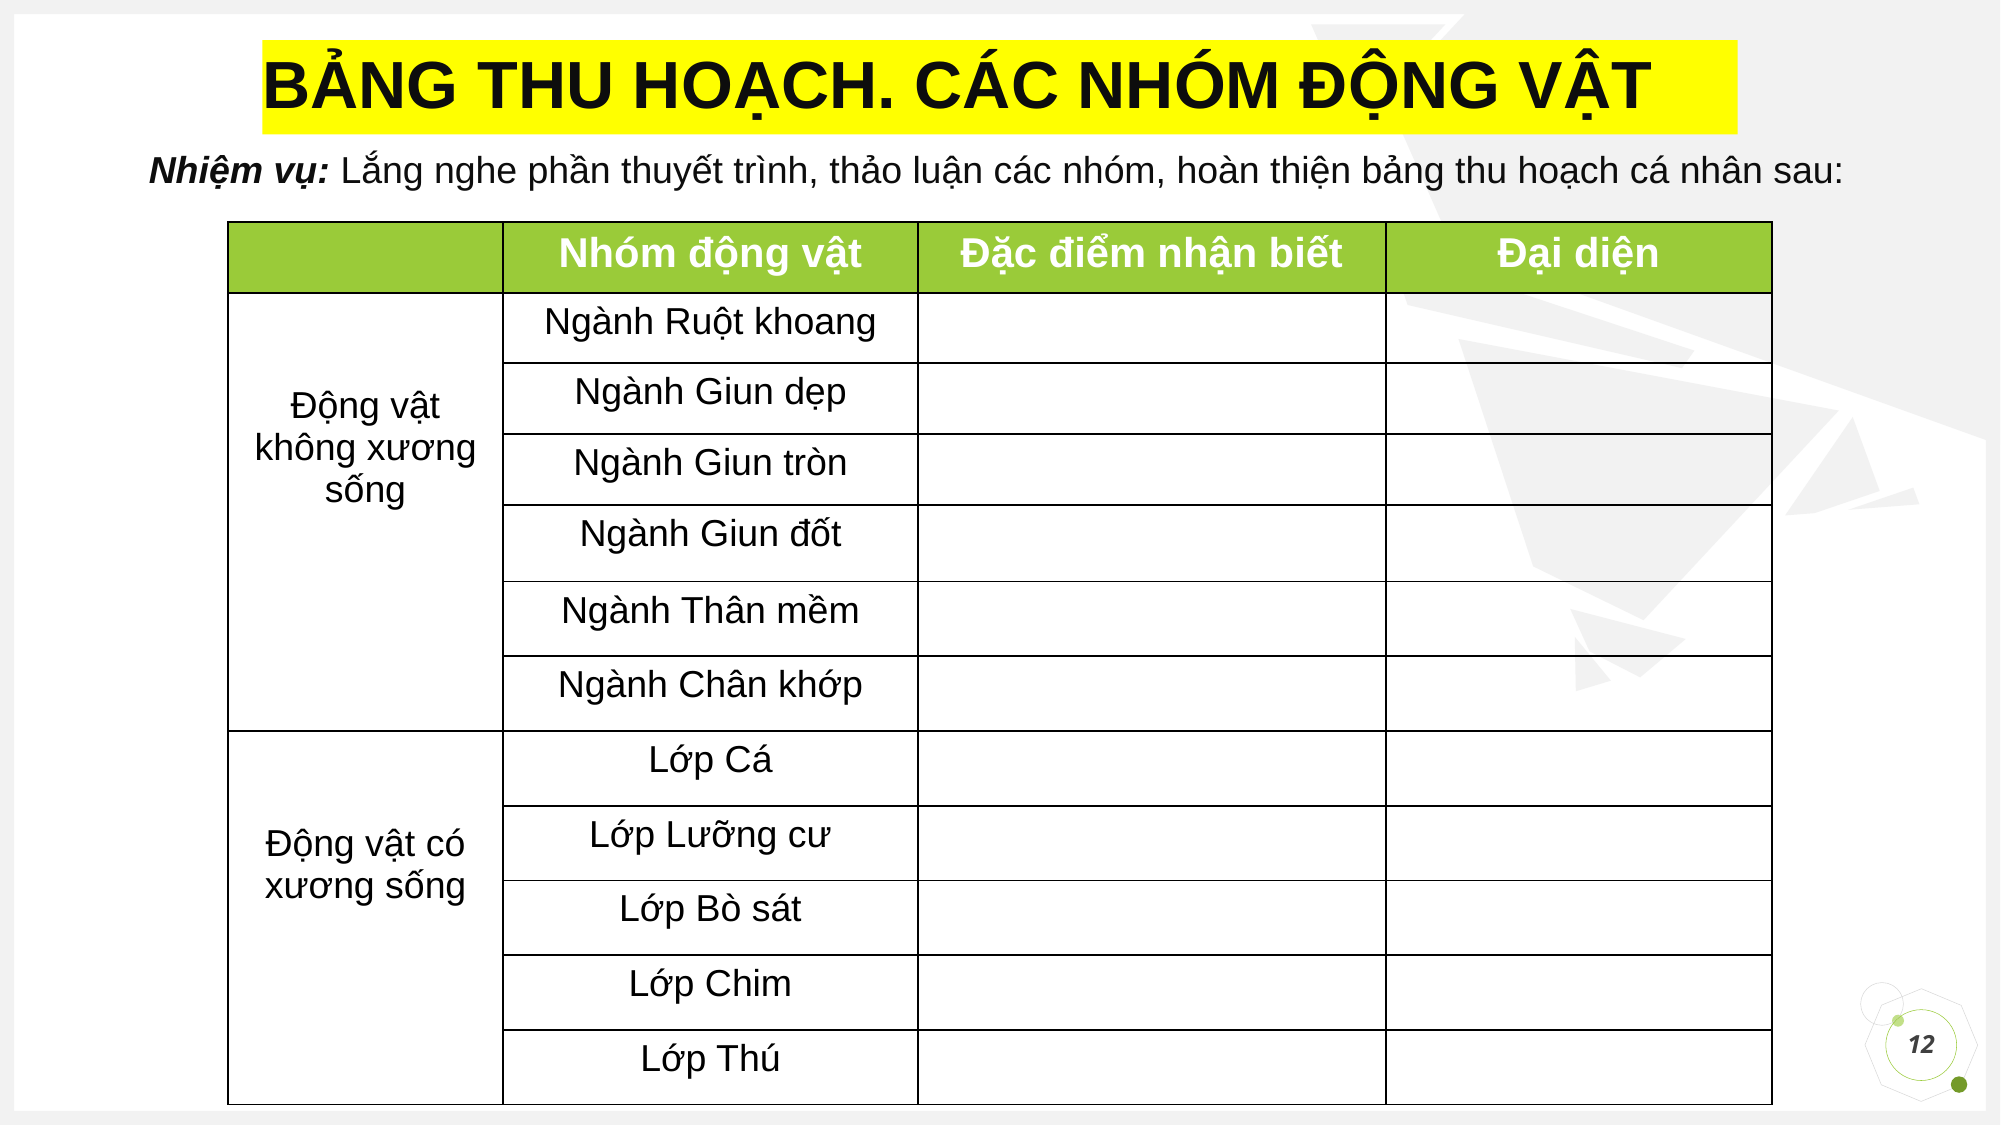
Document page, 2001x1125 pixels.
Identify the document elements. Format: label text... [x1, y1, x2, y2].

table_cell Ngành Giun dẹp [504, 364, 917, 433]
table_header Đặc điểm nhận biết [919, 223, 1385, 292]
table_cell [919, 956, 1385, 1029]
table_cell [1387, 435, 1771, 504]
table_cell Ngành Chân khớp [504, 657, 917, 730]
table_cell [919, 732, 1385, 805]
table_cell Ngành Giun đốt [504, 506, 917, 581]
table_cell [919, 506, 1385, 581]
table_cell [919, 582, 1385, 655]
table_cell [919, 435, 1385, 504]
table_cell [919, 1031, 1385, 1104]
table_cell Lớp Cá [504, 732, 917, 805]
table_cell [1387, 506, 1771, 581]
table_cell Động vật không xương sống [229, 294, 502, 730]
table_cell [1387, 956, 1771, 1029]
table_cell [1387, 881, 1771, 954]
table_cell [1387, 732, 1771, 805]
table_cell Lớp Chim [504, 956, 917, 1029]
table_cell Lớp Thú [504, 1031, 917, 1104]
table_header Nhóm động vật [504, 223, 917, 292]
slide_number 12 [1885, 1009, 1957, 1081]
table_cell Ngành Giun tròn [504, 435, 917, 504]
table_cell [1387, 582, 1771, 655]
table_cell Ngành Thân mềm [504, 582, 917, 655]
table_cell [1387, 1031, 1771, 1104]
table_cell Ngành Ruột khoang [504, 294, 917, 362]
table_cell [919, 881, 1385, 954]
table_cell Động vật có xương sống [229, 732, 502, 1104]
table_cell [919, 294, 1385, 362]
table_cell Lớp Lưỡng cư [504, 807, 917, 880]
table_cell Lớp Bò sát [504, 881, 917, 954]
table_cell [1387, 364, 1771, 433]
table_cell [919, 807, 1385, 880]
table_header Đại diện [1387, 223, 1771, 292]
list Nhiệm vụ: Lắng nghe phần thuyết trình, thảo luận các nhóm, hoàn thiện bảng thu hoạch cá nhân sau: [148, 151, 1852, 223]
table_cell [1387, 294, 1771, 362]
table_cell [1387, 657, 1771, 730]
table_cell [919, 657, 1385, 730]
table_cell [919, 364, 1385, 433]
title BẢNG THU HOẠCH. CÁC NHÓM ĐỘNG VẬT [262, 40, 1738, 135]
table_header [229, 223, 502, 292]
table_cell [1387, 807, 1771, 880]
